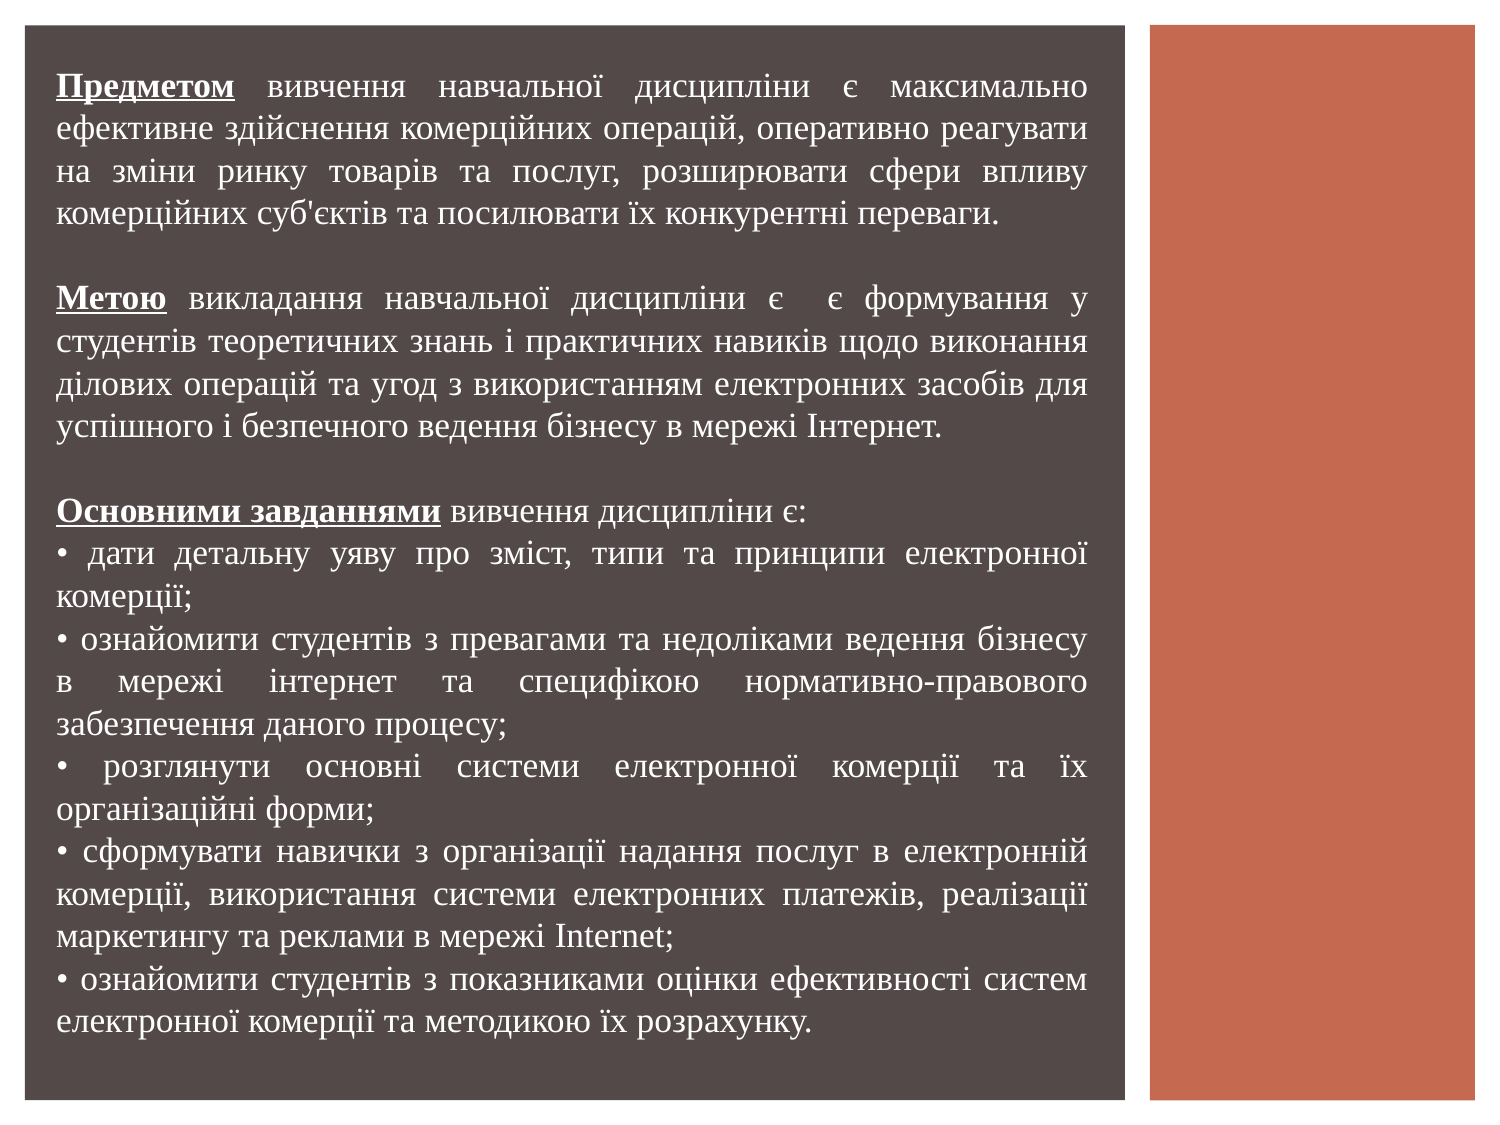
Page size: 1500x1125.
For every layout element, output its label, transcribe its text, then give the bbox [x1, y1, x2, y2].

text_box Предметом вивчення навчальної дисципліни є максимально ефективне здійснення комерційних операцій, оперативно реагувати на зміни ринку товарів та послуг, розширювати сфери впливу комерційних суб'єктів та посилювати їх конкурентні переваги. Метою викладання навчальної дисципліни є є формування у студентів теоретичних знань і практичних навиків щодо виконання ділових операцій та угод з використанням електронних засобів для успішного і безпечного ведення бізнесу в мережі Інтернет. Основними завданнями вивчення дисципліни є: • дати детальну уяву про зміст, типи та принципи електронної комерції; • ознайомити студентів з превагами та недоліками ведення бізнесу в мережі інтернет та специфікою нормативно-правового забезпечення даного процесу; • розглянути основні системи електронної комерції та їх організаційні форми; • сформувати навички з організації надання послуг в електронній комерції, використання системи електронних платежів, реалізації маркетингу та реклами в мережі Internet; • ознайомити студентів з показниками оцінки ефективності систем електронної комерції та методикою їх розрахунку. [41, 54, 1104, 1048]
